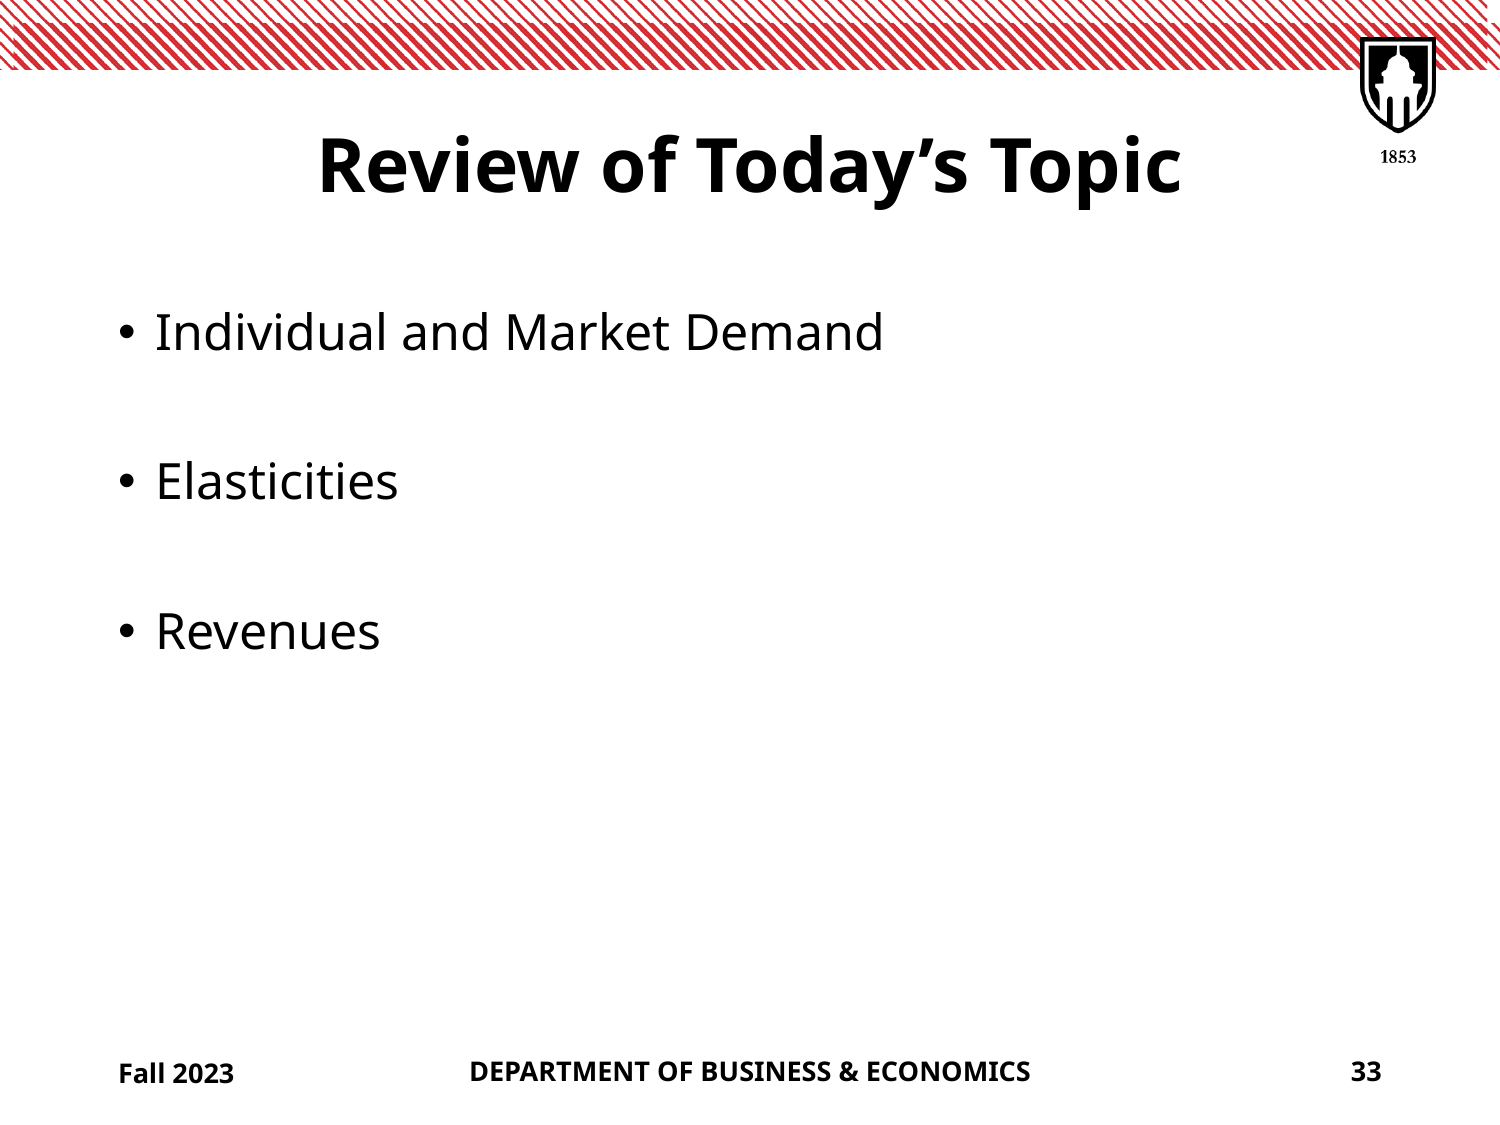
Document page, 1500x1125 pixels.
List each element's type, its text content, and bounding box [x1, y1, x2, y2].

slide_number Fall 2023 [103, 1042, 277, 1103]
picture [0, 0, 1500, 163]
title Review of Today’s Topic [103, 59, 1397, 278]
slide_number 33 [1059, 1042, 1397, 1103]
footer DEPARTMENT OF BUSINESS & ECONOMICS [277, 1042, 1059, 1103]
list Individual and Market Demand Elasticities Revenues [103, 299, 1397, 1014]
